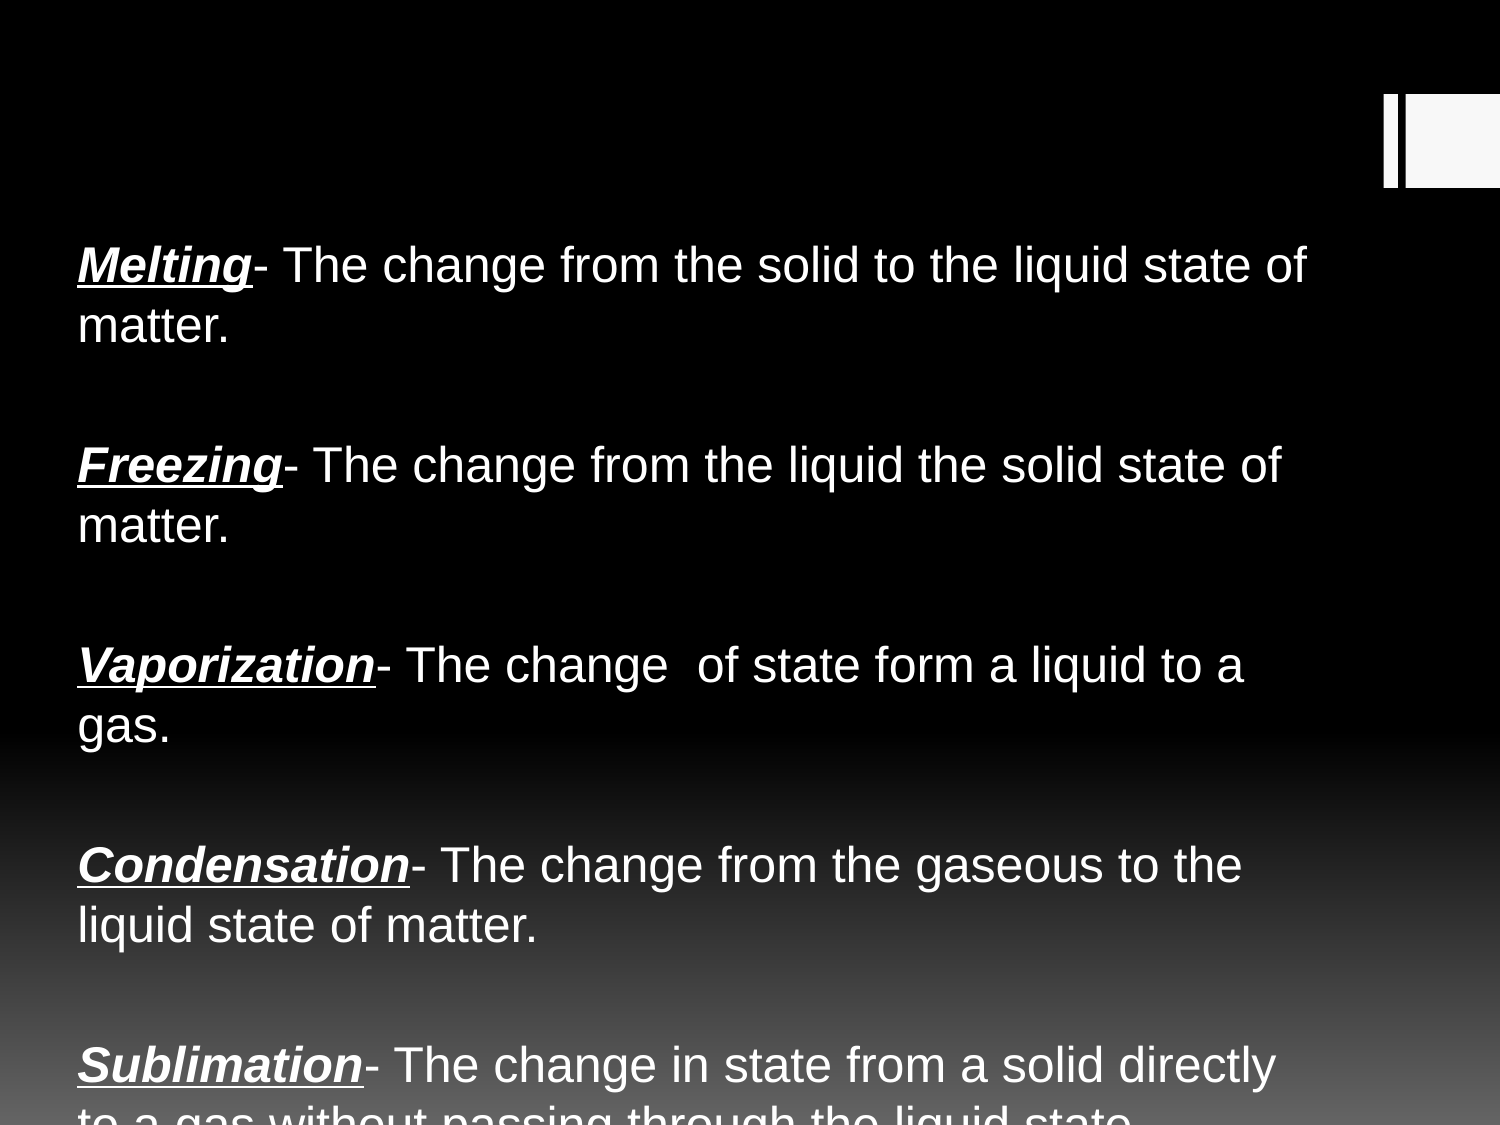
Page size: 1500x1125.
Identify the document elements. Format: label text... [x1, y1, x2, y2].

list Melting- The change from the solid to the liquid state of matter. Freezing- The change from the liquid the solid state of matter. Vaporization- The change of state form a liquid to a gas. Condensation- The change from the gaseous to the liquid state of matter. Sublimation- The change in state from a solid directly to a gas without passing through the liquid state. [62, 224, 1338, 1125]
